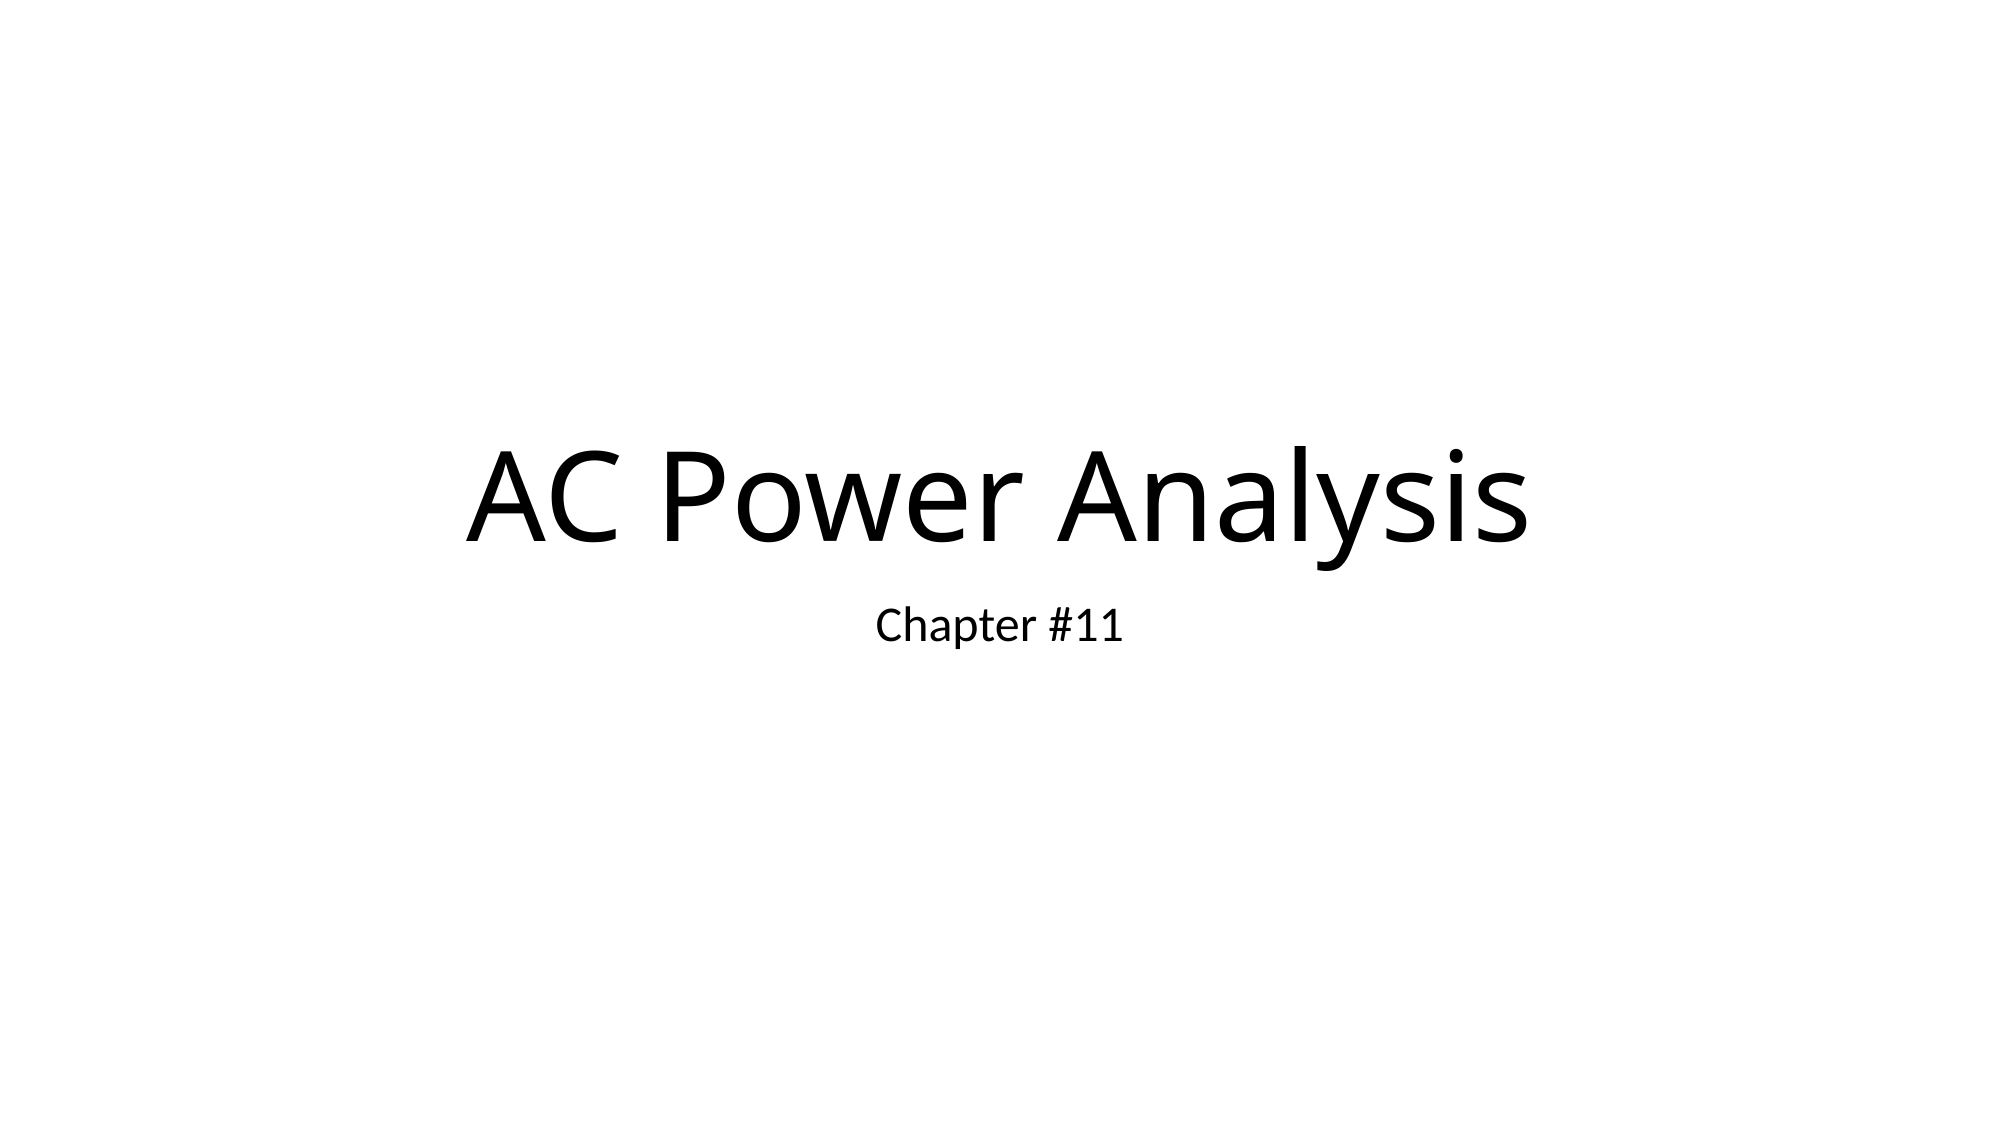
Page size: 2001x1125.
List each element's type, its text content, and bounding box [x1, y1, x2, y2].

subtitle Chapter #11 [249, 590, 1750, 863]
title AC Power Analysis [249, 184, 1750, 576]
